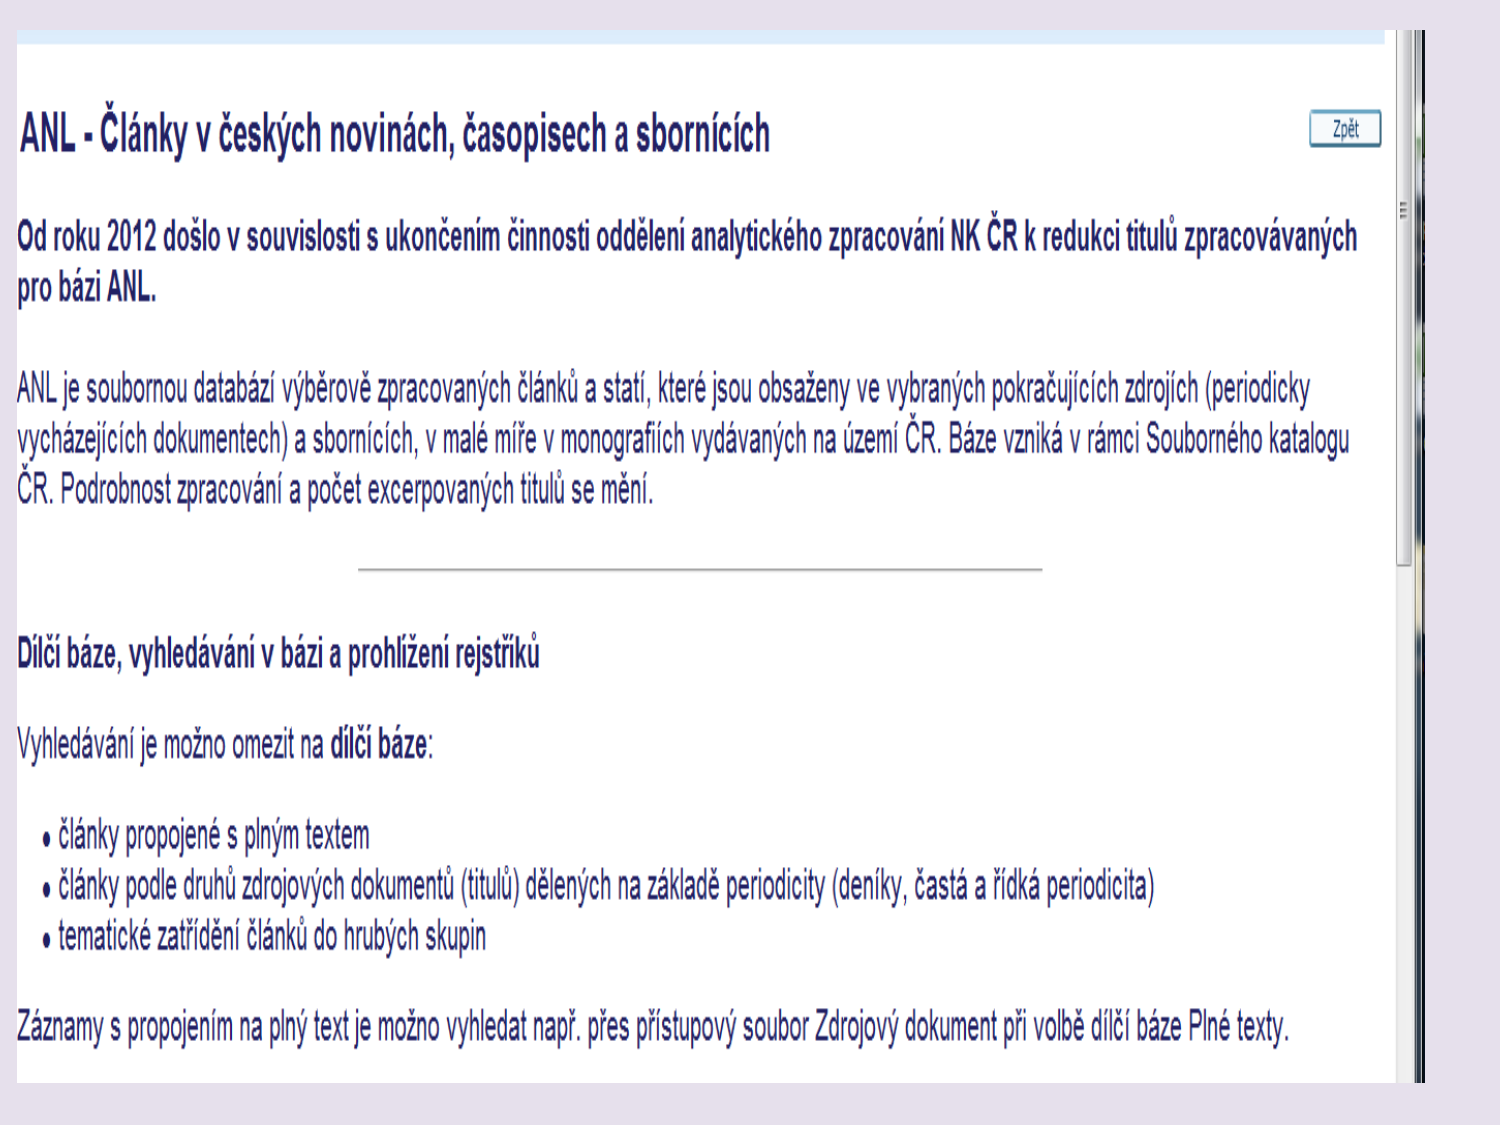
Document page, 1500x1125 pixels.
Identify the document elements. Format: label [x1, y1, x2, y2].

list [17, 30, 1426, 1083]
